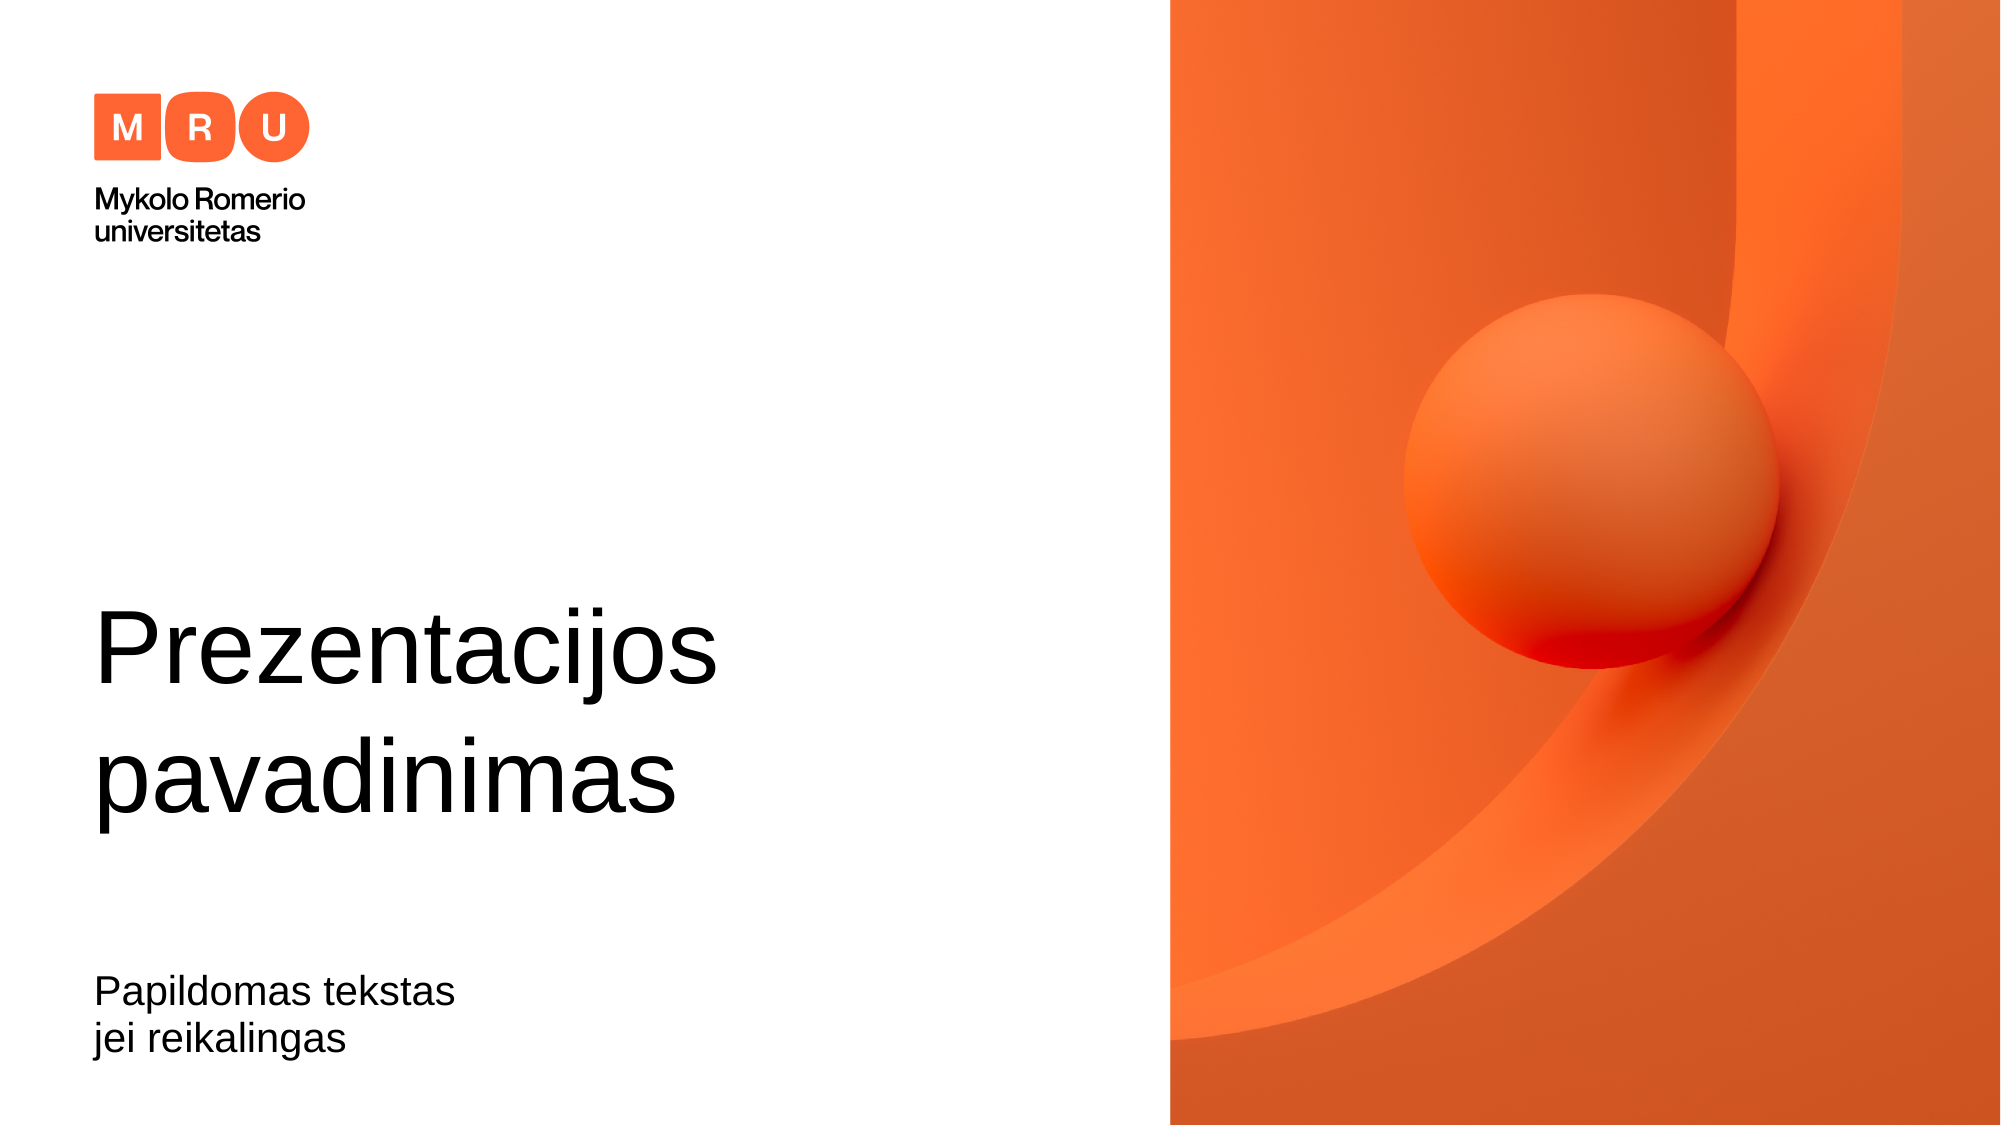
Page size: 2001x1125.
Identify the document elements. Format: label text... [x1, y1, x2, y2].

picture [0, 0, 2001, 1125]
list Papildomas tekstas jei reikalingas [78, 958, 531, 1084]
list Prezentacijos pavadinimas [78, 567, 981, 837]
